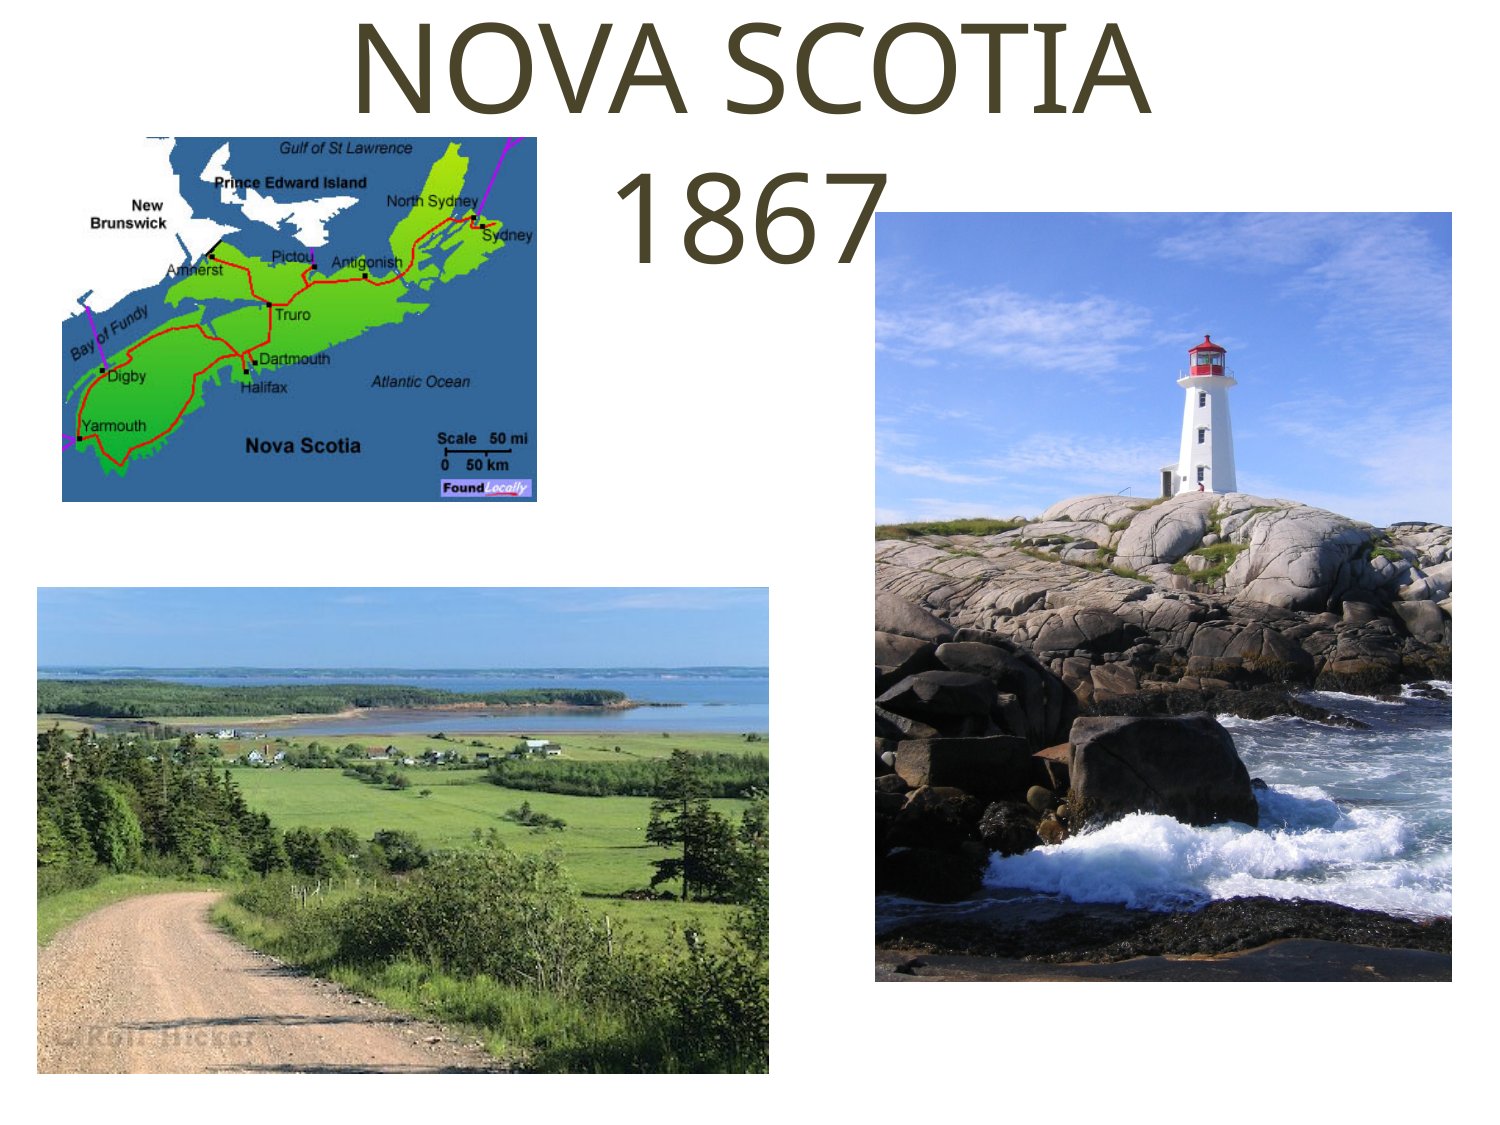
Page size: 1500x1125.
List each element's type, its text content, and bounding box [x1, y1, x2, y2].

title NOVA SCOTIA 1867 [75, 45, 1425, 233]
picture [37, 587, 769, 1074]
picture [874, 212, 1452, 982]
picture [62, 137, 537, 502]
